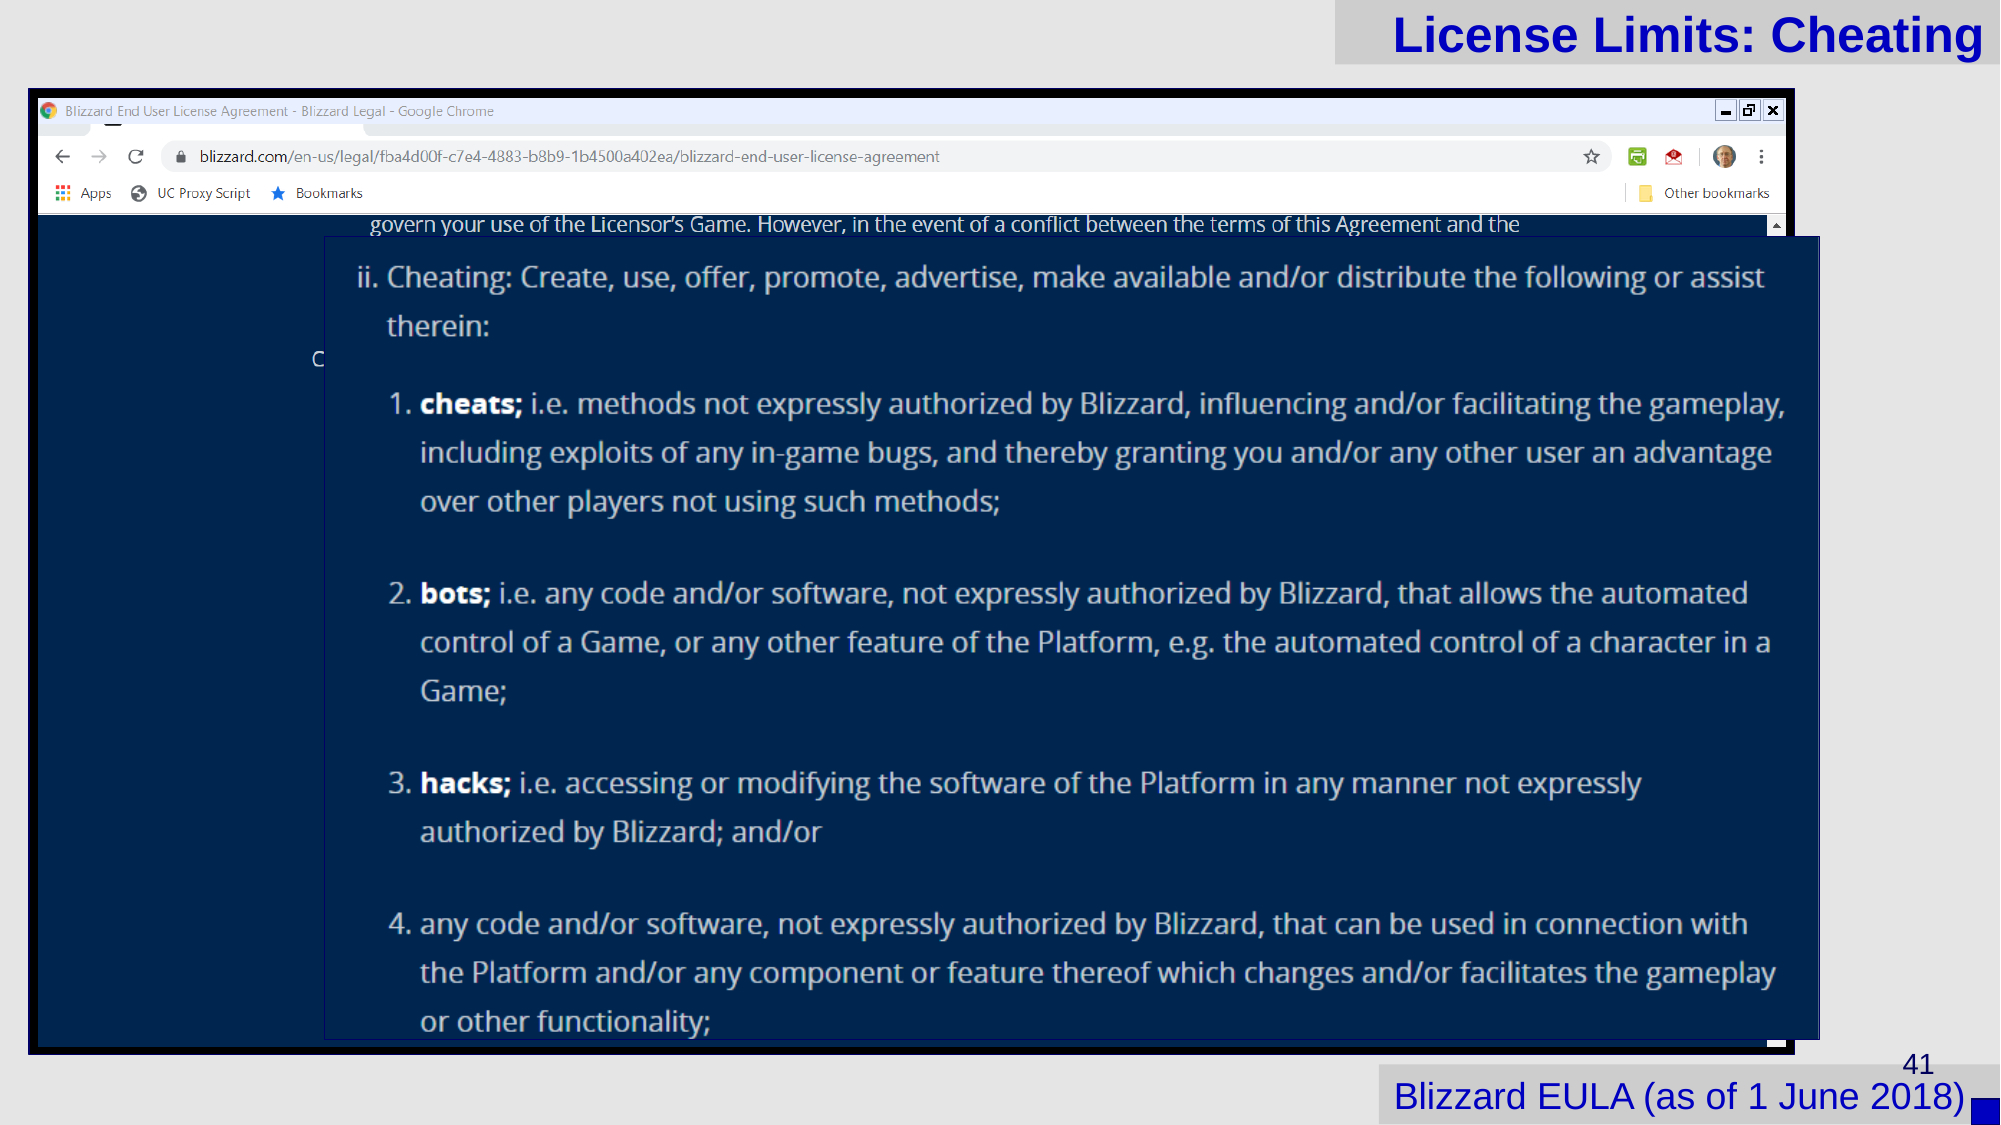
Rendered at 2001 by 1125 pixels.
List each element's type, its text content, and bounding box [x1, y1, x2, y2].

slide_number 41 [1533, 1024, 1951, 1064]
title License Limits: Cheating [1335, 0, 2000, 65]
text_box [1971, 1099, 2000, 1125]
picture [29, 88, 1819, 1055]
text_box Blizzard EULA (as of 1 June 2018) [1378, 1064, 2000, 1125]
